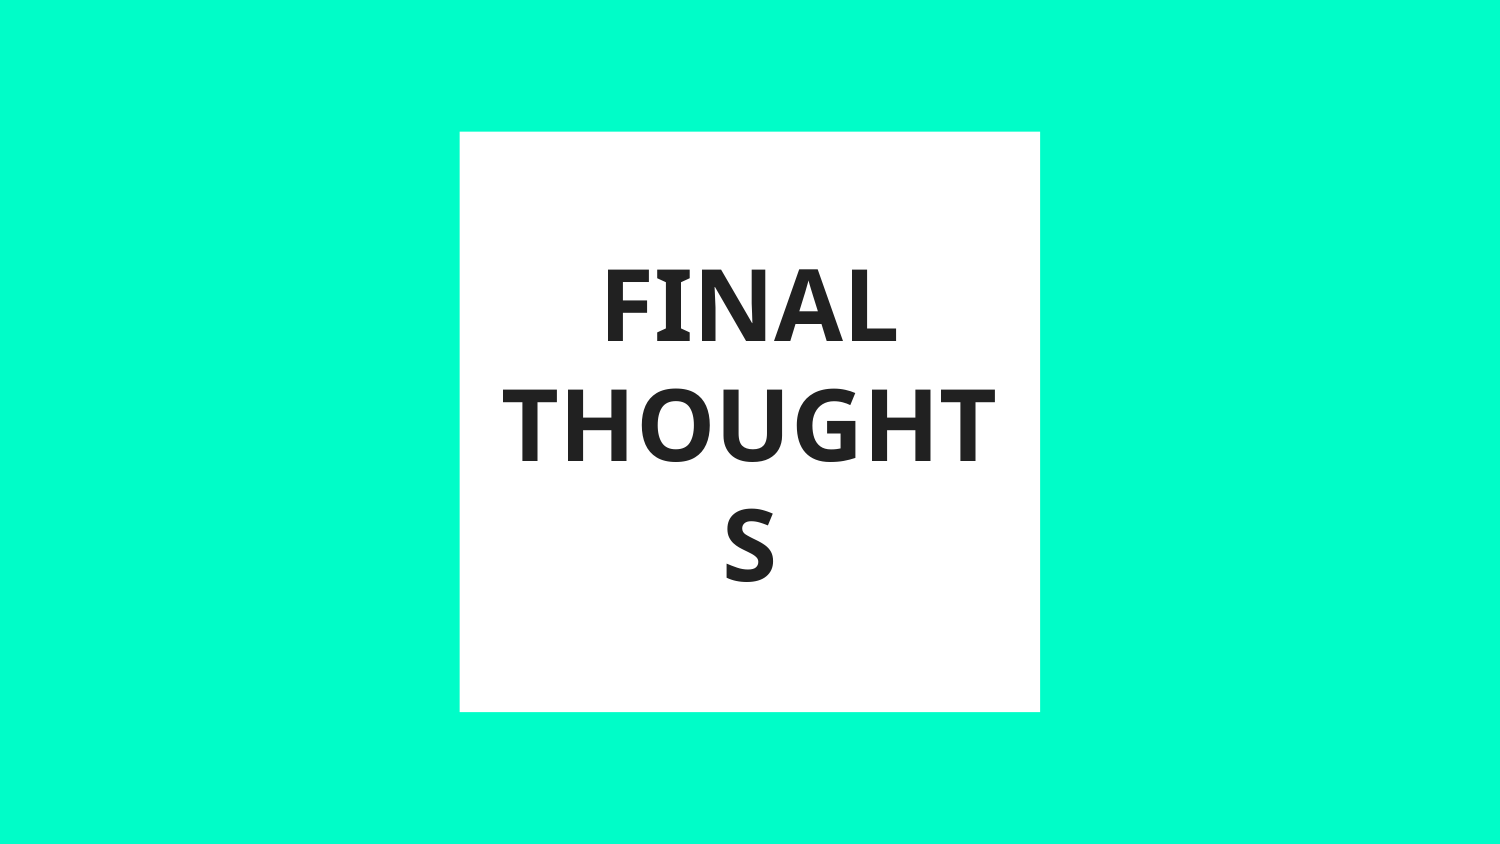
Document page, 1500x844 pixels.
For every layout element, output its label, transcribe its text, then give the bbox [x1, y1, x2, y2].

title FINAL THOUGHTS [459, 131, 1041, 713]
